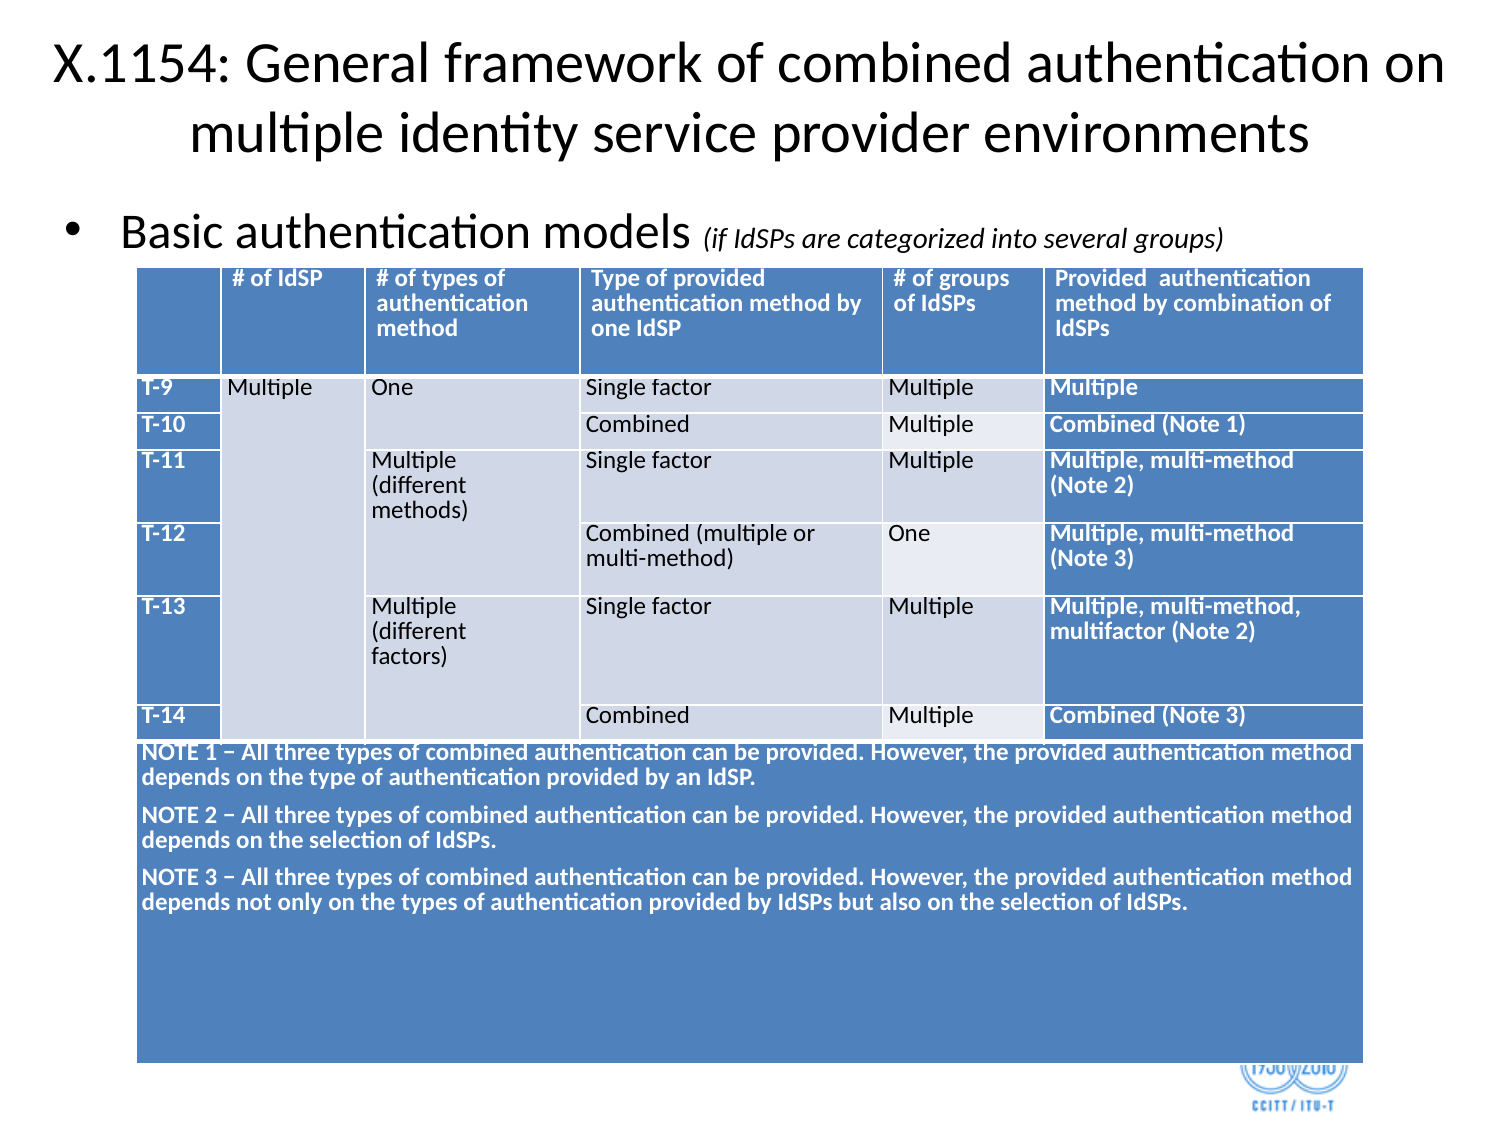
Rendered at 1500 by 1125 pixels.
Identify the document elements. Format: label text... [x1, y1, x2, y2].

table_cell Multiple [883, 451, 1043, 522]
table_cell T-11 [137, 451, 220, 522]
table_cell T-14 [137, 706, 220, 739]
table_cell Multiple [222, 379, 364, 739]
table_cell T-13 [137, 597, 220, 704]
table_cell Multiple [883, 706, 1043, 739]
table_cell One [883, 524, 1043, 595]
table_cell One [366, 379, 579, 449]
table_cell Single factor [581, 379, 882, 412]
table_cell Multiple, multi-method (Note 2) [1045, 451, 1363, 522]
table_cell Combined [581, 706, 882, 739]
table_cell Single factor [581, 597, 882, 704]
picture [1234, 1065, 1356, 1115]
table_header # of groups of IdSPs [883, 268, 1043, 374]
table_cell Multiple [883, 597, 1043, 704]
table_header # of types of authentication method [366, 268, 579, 374]
table_cell Multiple [1045, 379, 1363, 412]
table_cell Multiple [883, 414, 1043, 449]
title X.1154: General framework of combined authentication on multiple identity service provider environments [0, 0, 1500, 87]
table_header [137, 268, 220, 374]
table_cell Multiple, multi-method (Note 3) [1045, 524, 1363, 595]
table_cell T-9 [137, 379, 220, 412]
table_cell Combined (Note 1) [1045, 414, 1363, 449]
list Basic authentication models (if IdSPs are categorized into several groups) [49, 191, 1463, 1053]
table_cell T-12 [137, 524, 220, 595]
table_header Type of provided authentication method by one IdSP [581, 268, 882, 374]
table_cell Combined (Note 3) [1045, 706, 1363, 739]
table_cell Multiple [883, 379, 1043, 412]
table_header Provided authentication method by combination of IdSPs [1045, 268, 1363, 374]
table_cell Multiple (different methods) [366, 451, 579, 595]
table_header # of IdSP [222, 268, 364, 374]
table_cell T-10 [137, 414, 220, 449]
table_cell Combined (multiple or multi-method) [581, 524, 882, 595]
table_cell Combined [581, 414, 882, 449]
title X.1154: General framework of combined authentication on multiple identity service provider environments [0, 88, 1500, 188]
table_cell NOTE 1 − All three types of combined authentication can be provided. However, the provided authentication method depends on the type of authentication provided by an IdSP. NOTE 2 − All three types of combined authentication can be provided. However, the provided authentication method depends on the selection of IdSPs. NOTE 3 − All three types of combined authentication can be provided. However, the provided authentication method depends not only on the types of authentication provided by IdSPs but also on the selection of IdSPs. [137, 744, 1363, 1063]
table_cell Multiple (different factors) [366, 597, 579, 739]
table_cell Multiple, multi-method, multifactor (Note 2) [1045, 597, 1363, 704]
table_cell Single factor [581, 451, 882, 522]
